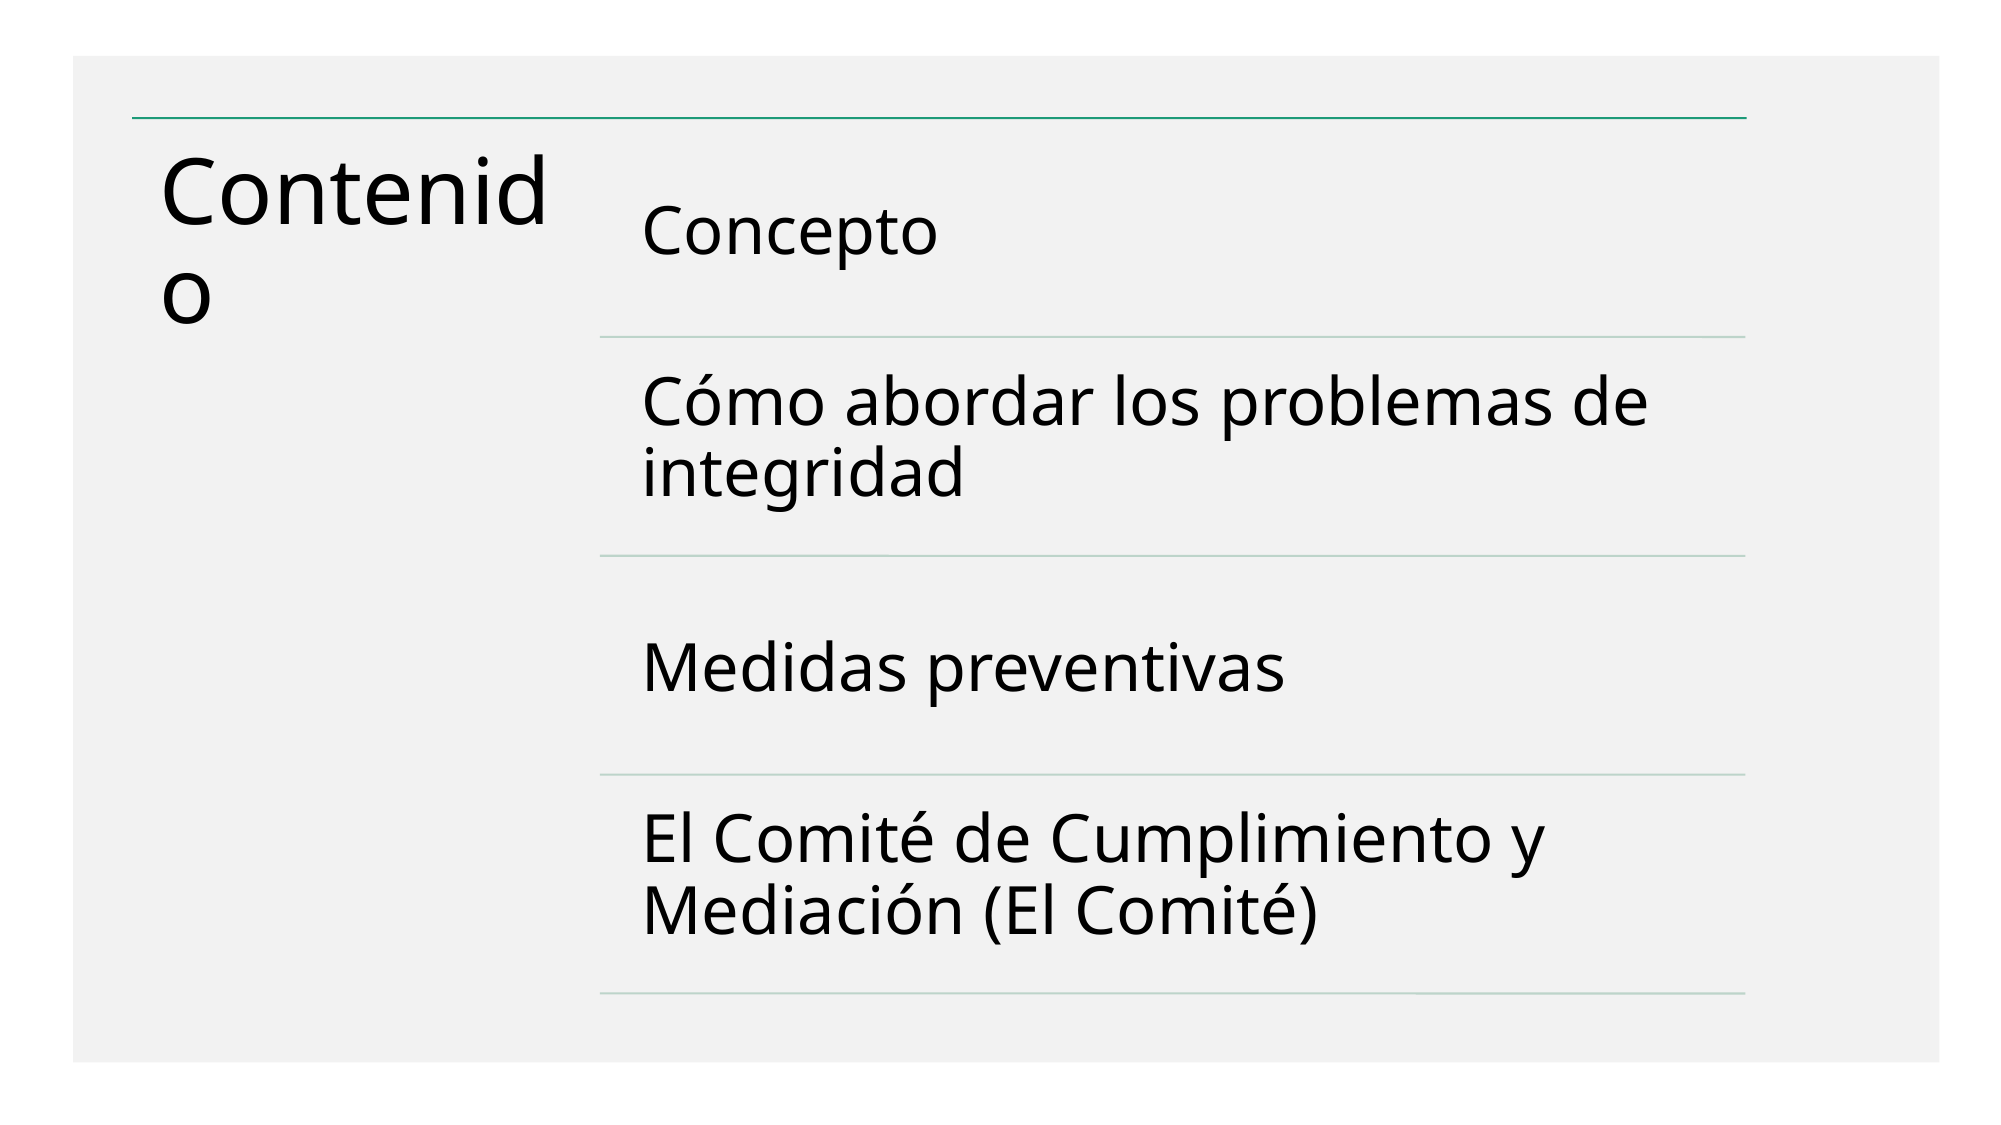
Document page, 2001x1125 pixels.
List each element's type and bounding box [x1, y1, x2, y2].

text_box [132, 117, 1747, 1005]
text_box [72, 55, 1940, 1063]
